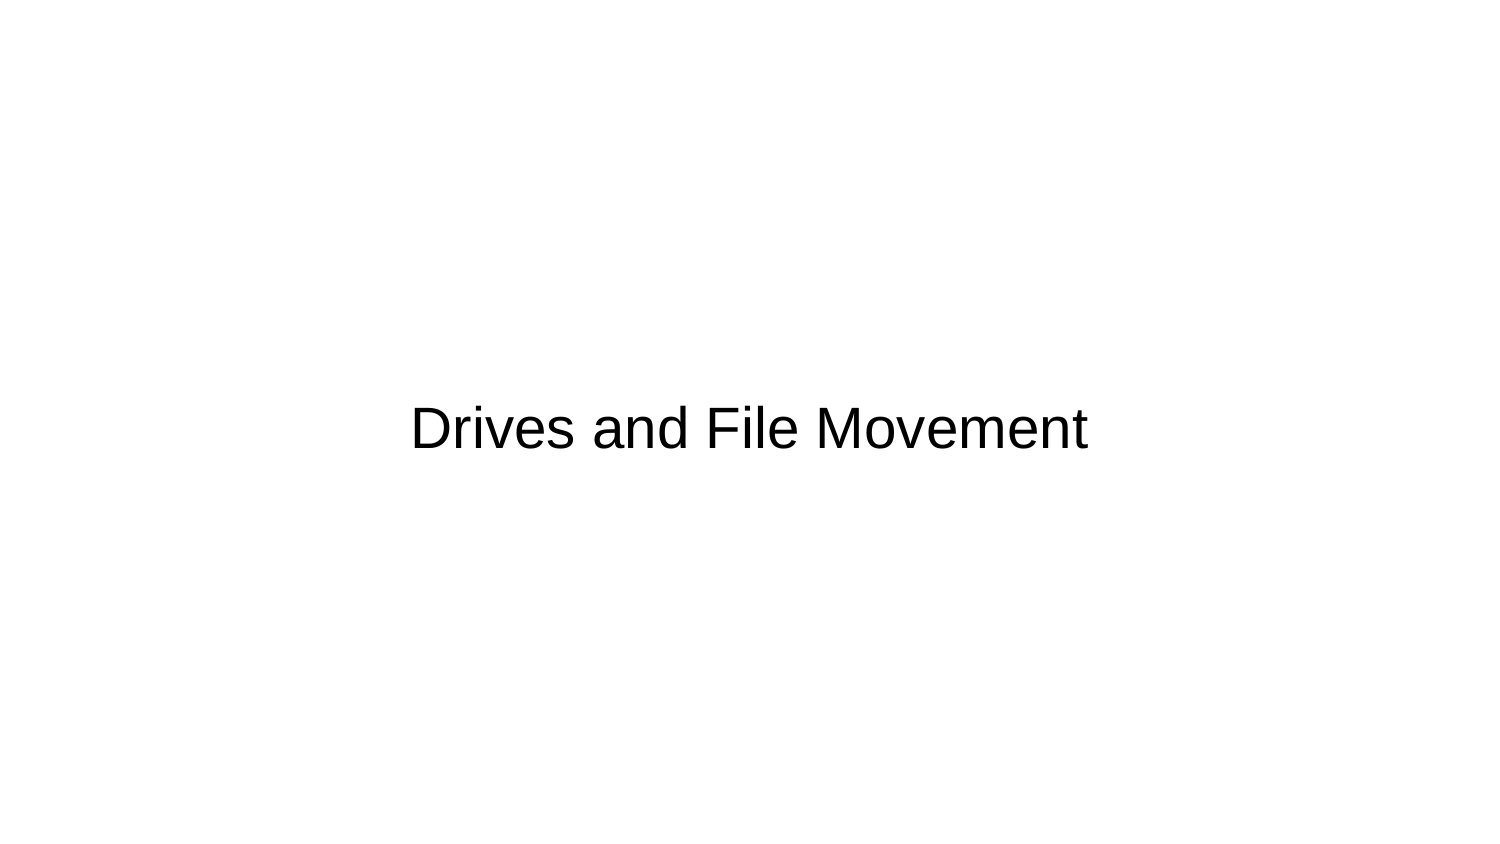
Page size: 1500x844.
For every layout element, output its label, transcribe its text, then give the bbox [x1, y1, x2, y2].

title Drives and File Movement [51, 374, 1449, 469]
